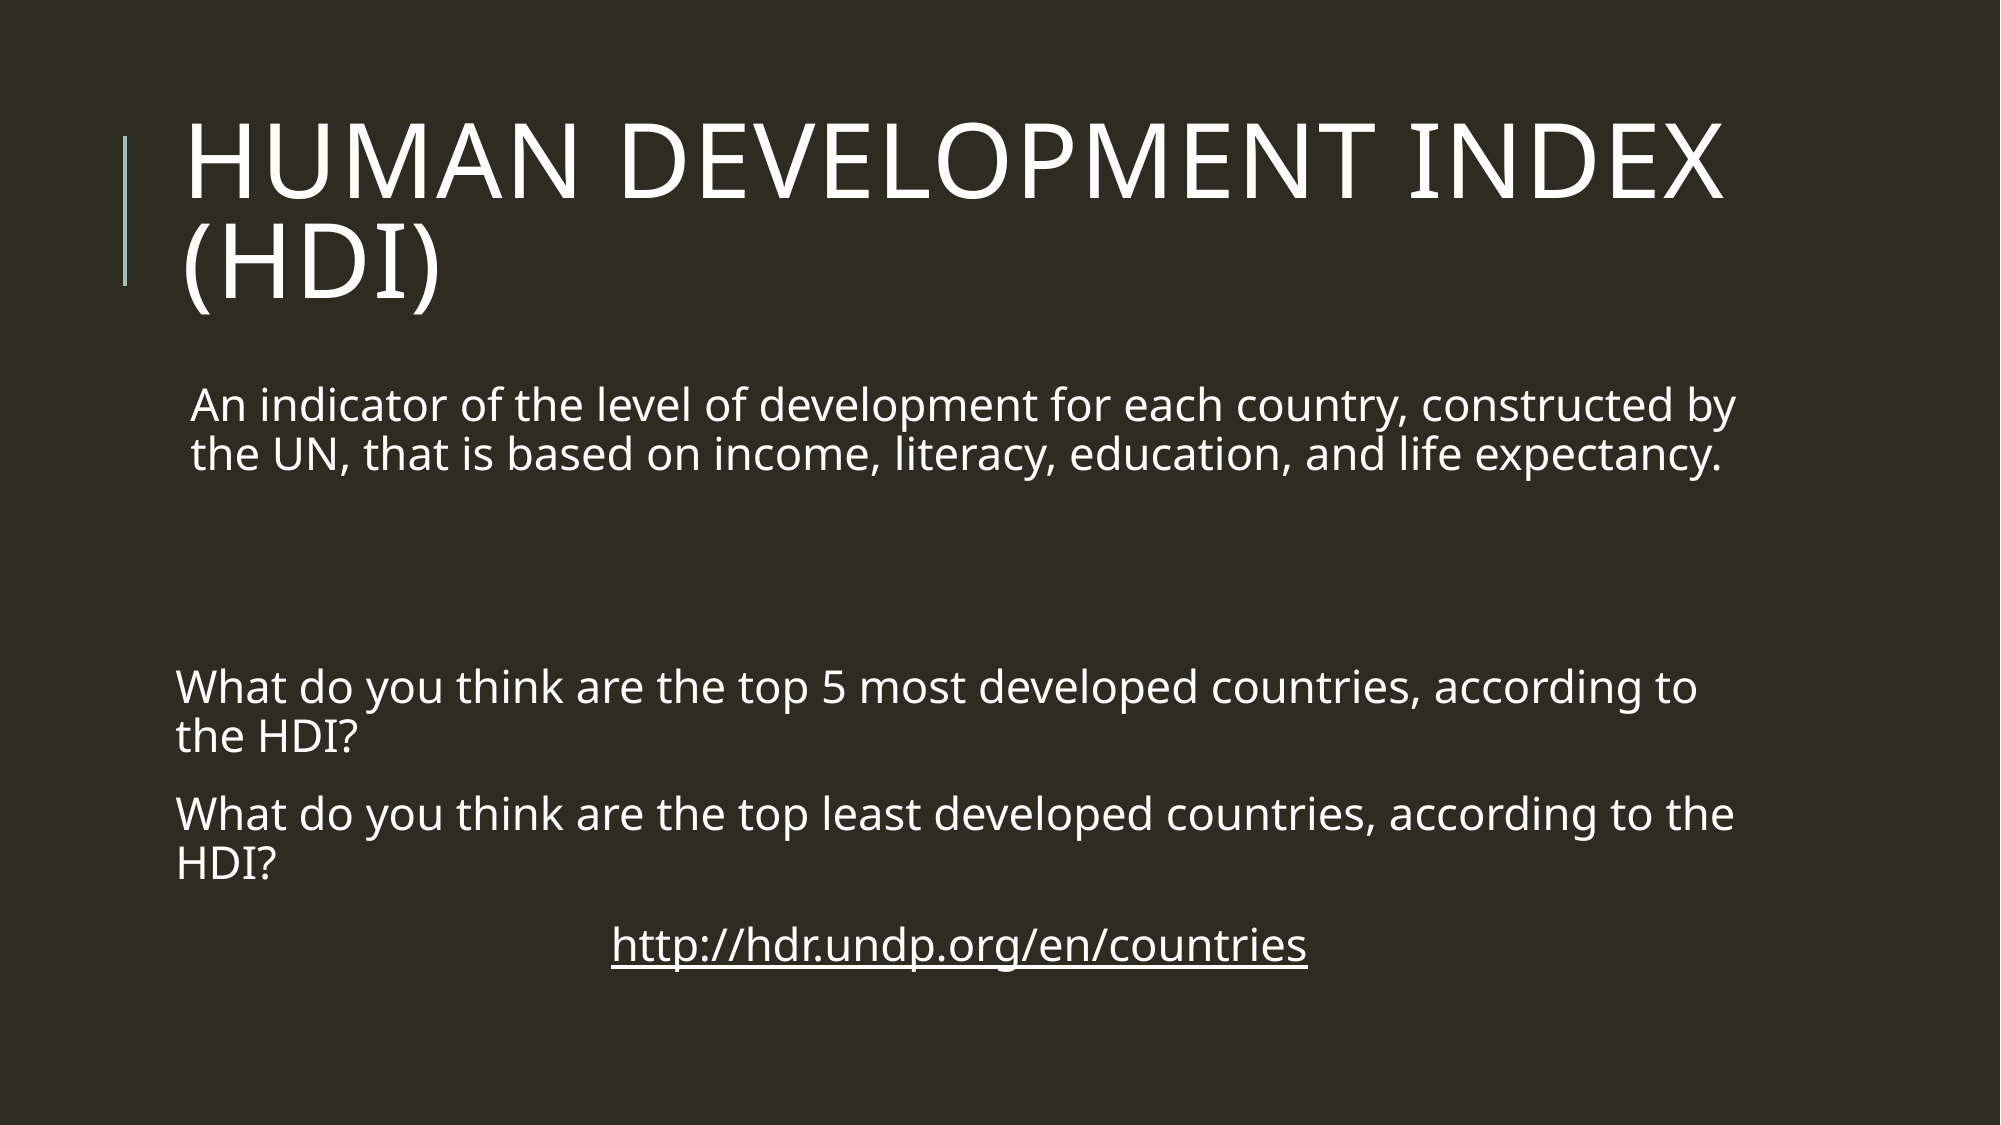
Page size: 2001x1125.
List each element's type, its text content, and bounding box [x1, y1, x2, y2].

list An indicator of the level of development for each country, constructed by the UN, that is based on income, literacy, education, and life expectancy. What do you think are the top 5 most developed countries, according to the HDI? What do you think are the top least developed countries, according to the HDI? http://hdr.undp.org/en/countries [168, 375, 1763, 1035]
title Human Development Index (HDI) [168, 96, 1763, 342]
